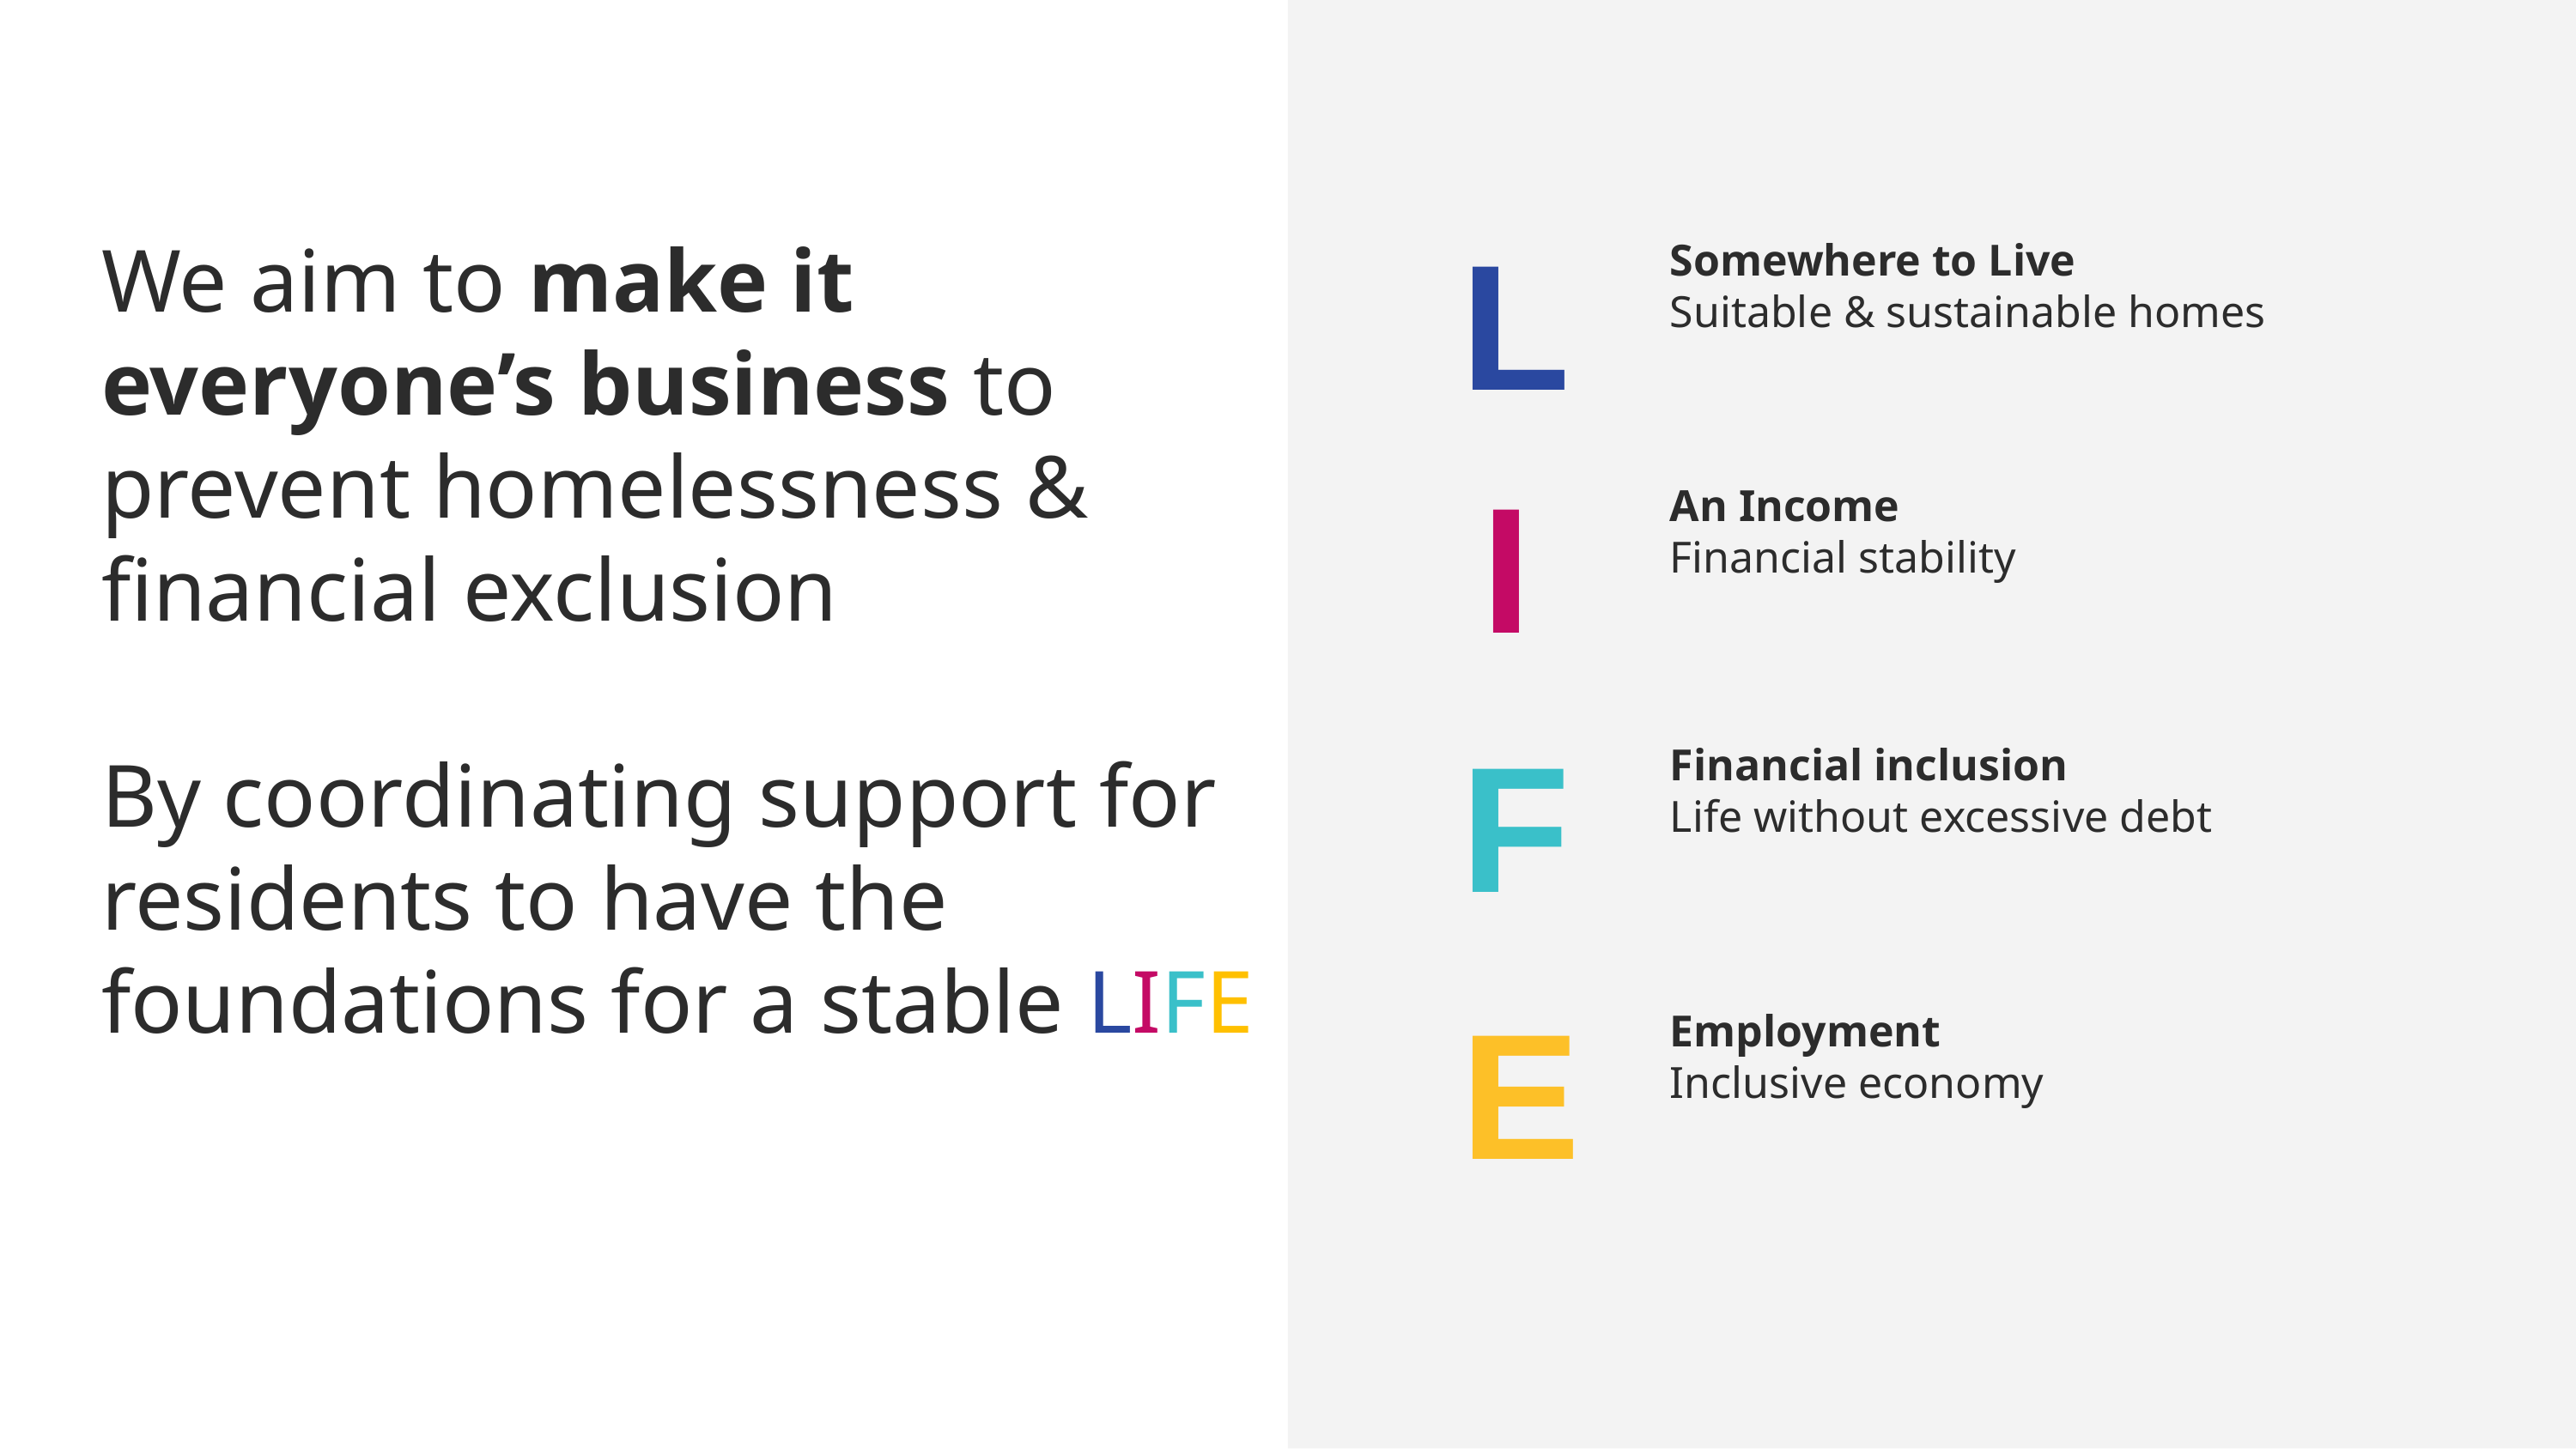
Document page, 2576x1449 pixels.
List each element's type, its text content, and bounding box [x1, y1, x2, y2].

text_box An Income Financial stability [1657, 465, 2475, 595]
list We aim to make it everyone’s business to prevent homelessness & financial exclusion By coordinating support for residents to have the foundations for a stable LIFE [101, 0, 1263, 1449]
text_box Financial inclusion Life without excessive debt [1657, 724, 2475, 957]
text_box Employment Inclusive economy [1657, 991, 2475, 1223]
text_box E [1448, 935, 1564, 1208]
text_box L [1448, 166, 1564, 409]
text_box I [1448, 409, 1564, 669]
text_box F [1448, 669, 1564, 935]
text_box Somewhere to Live Suitable & sustainable homes [1657, 220, 2475, 349]
